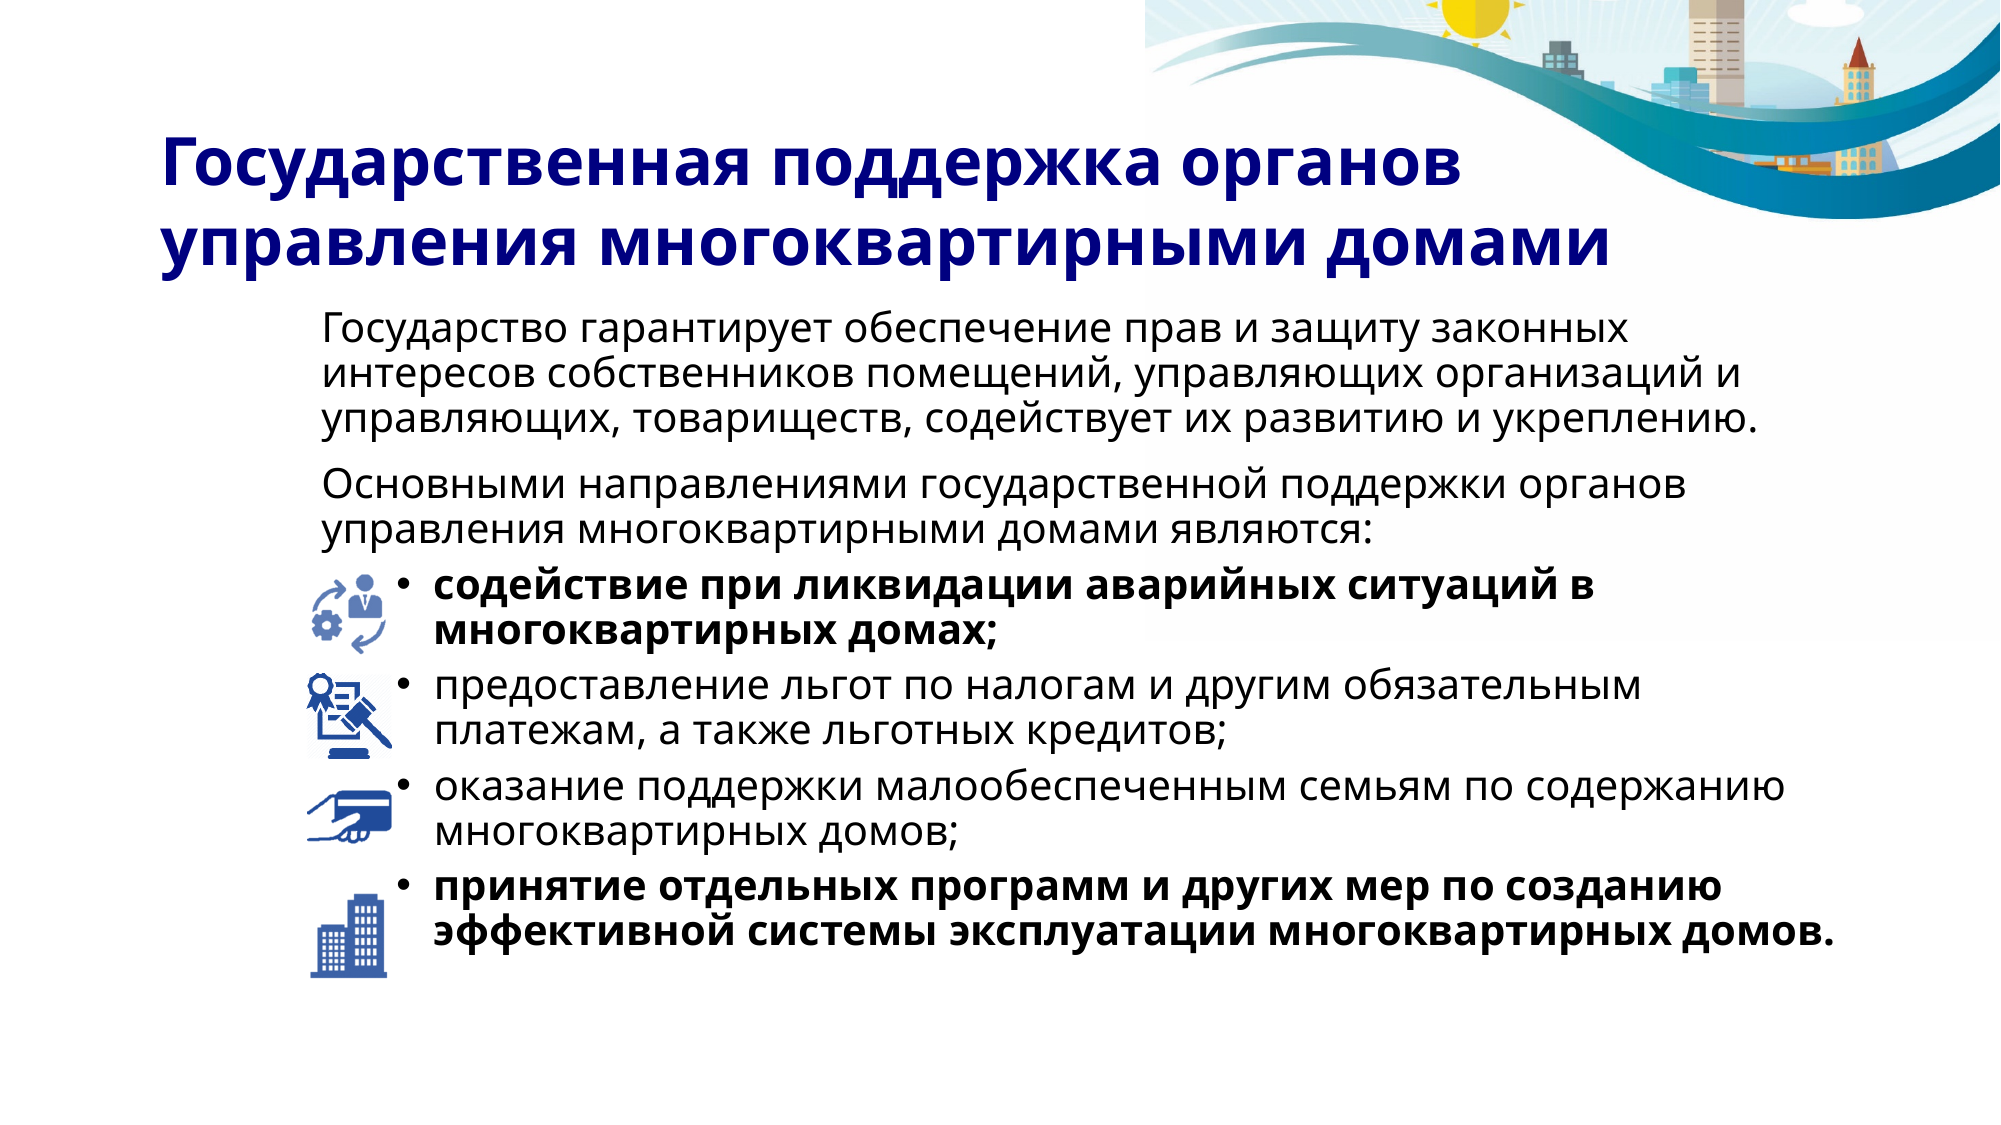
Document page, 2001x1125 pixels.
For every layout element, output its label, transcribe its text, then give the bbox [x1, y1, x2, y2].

picture [1145, 0, 2000, 641]
text_box Государственная поддержка органов управления многоквартирными домами [145, 111, 1145, 287]
picture [268, 890, 429, 983]
picture [306, 571, 391, 657]
picture [307, 775, 392, 860]
list Государство гарантирует обеспечение прав и защиту законных интересов собственников помещений, управляющих организаций и управляющих, товариществ, содействует их развитию и укреплению. Основными направлениями государственной поддержки органов управления многоквартирными домами являются: содействие при ликвидации аварийных ситуаций в многоквартирных домах; предоставление льгот по налогам и другим обязательным платежам, а также льготных кредитов; оказание поддержки малообеспеченным семьям по содержанию многоквартирных домов; принятие отдельных программ и других мер по созданию эффективной системы эксплуатации многоквартирных домов. [306, 299, 1863, 1014]
picture [306, 673, 392, 759]
